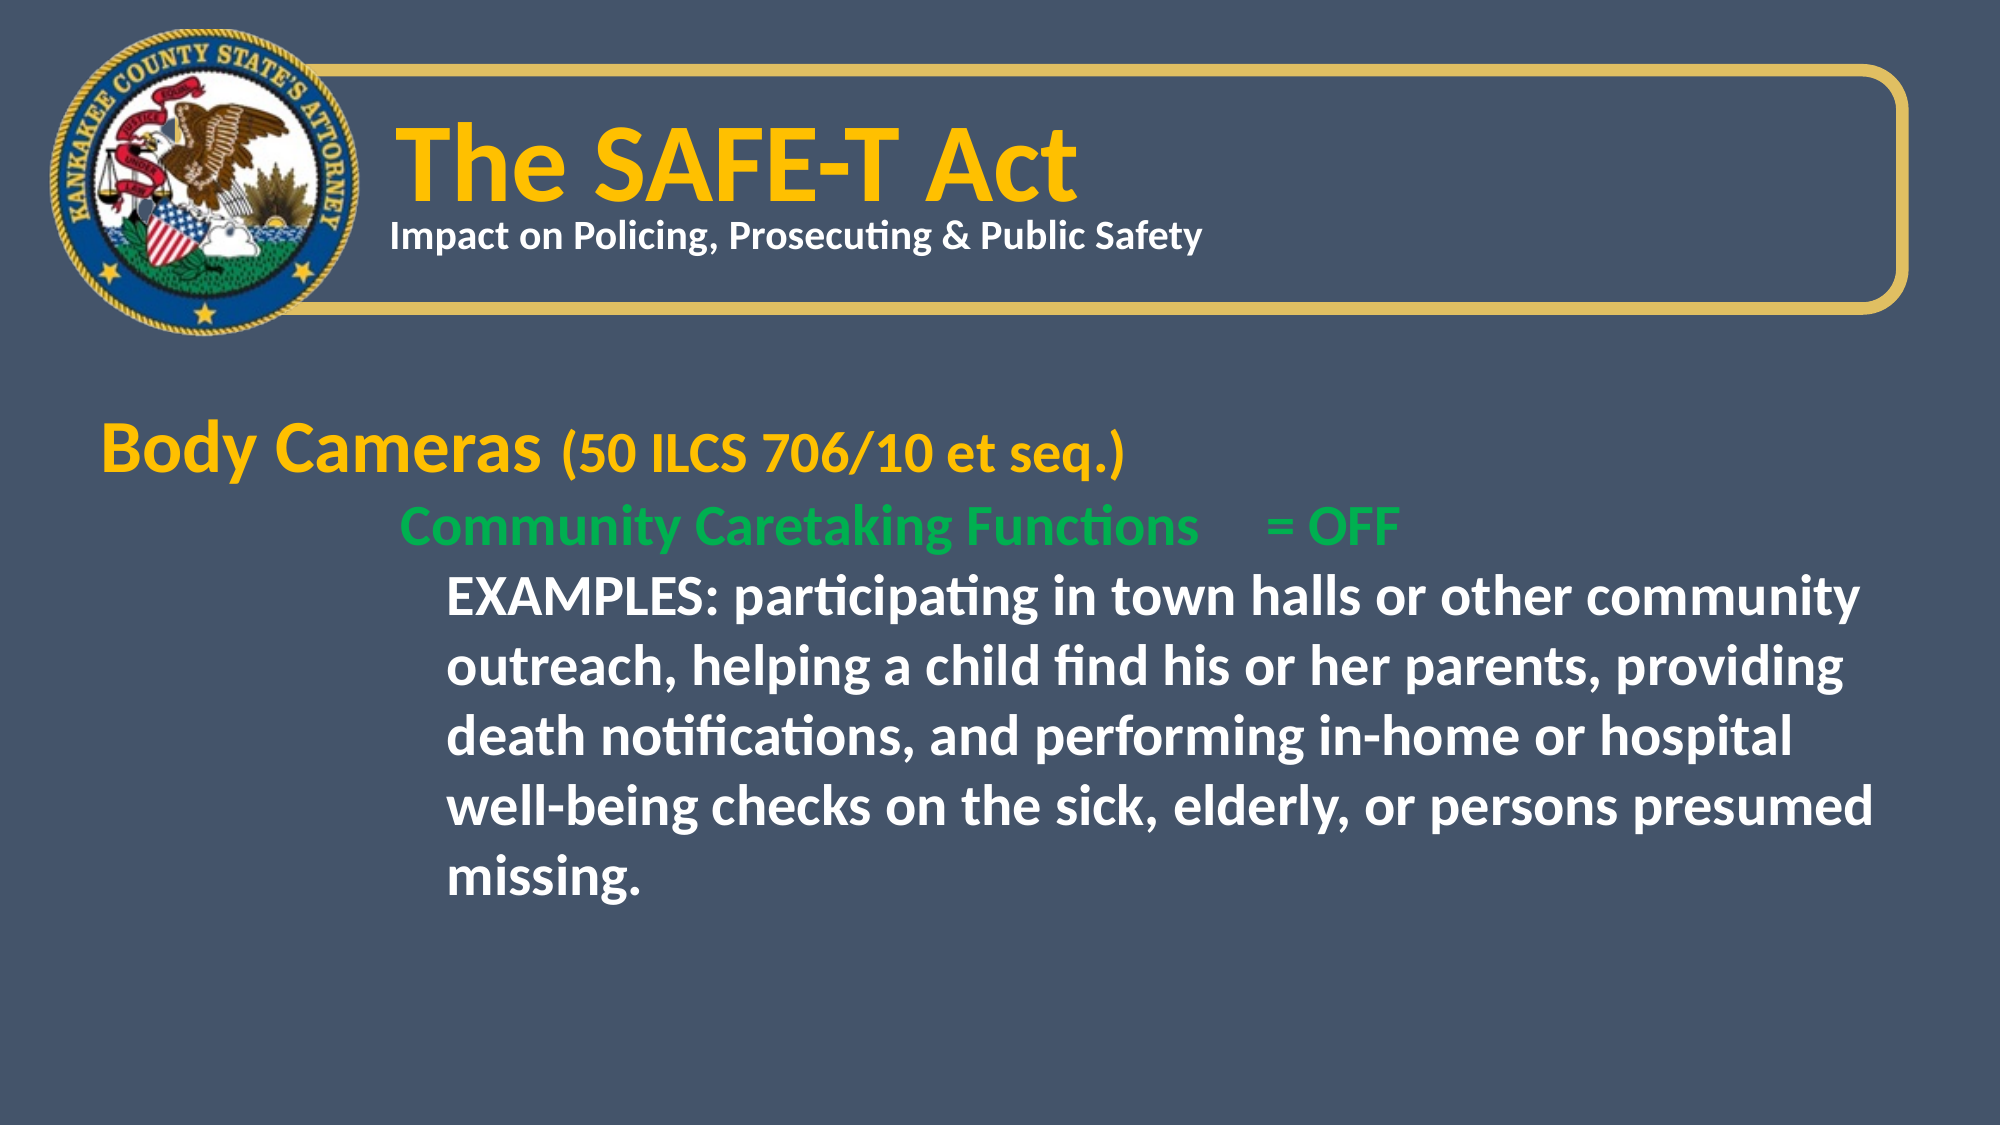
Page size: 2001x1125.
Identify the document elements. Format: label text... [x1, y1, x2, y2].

text_box Body Cameras (50 ILCS 706/10 et seq.) Community Caretaking Functions = OFF EXAMPLES: participating in town halls or other community outreach, helping a child find his or her parents, providing death notifications, and performing in-home or hospital well-being checks on the sick, elderly, or persons presumed missing. [85, 389, 1898, 985]
text_box The SAFE-T Act [380, 81, 1096, 200]
picture [46, 29, 368, 350]
text_box Impact on Policing, Prosecuting & Public Safety [374, 200, 1219, 266]
text_box [368, 69, 1904, 310]
